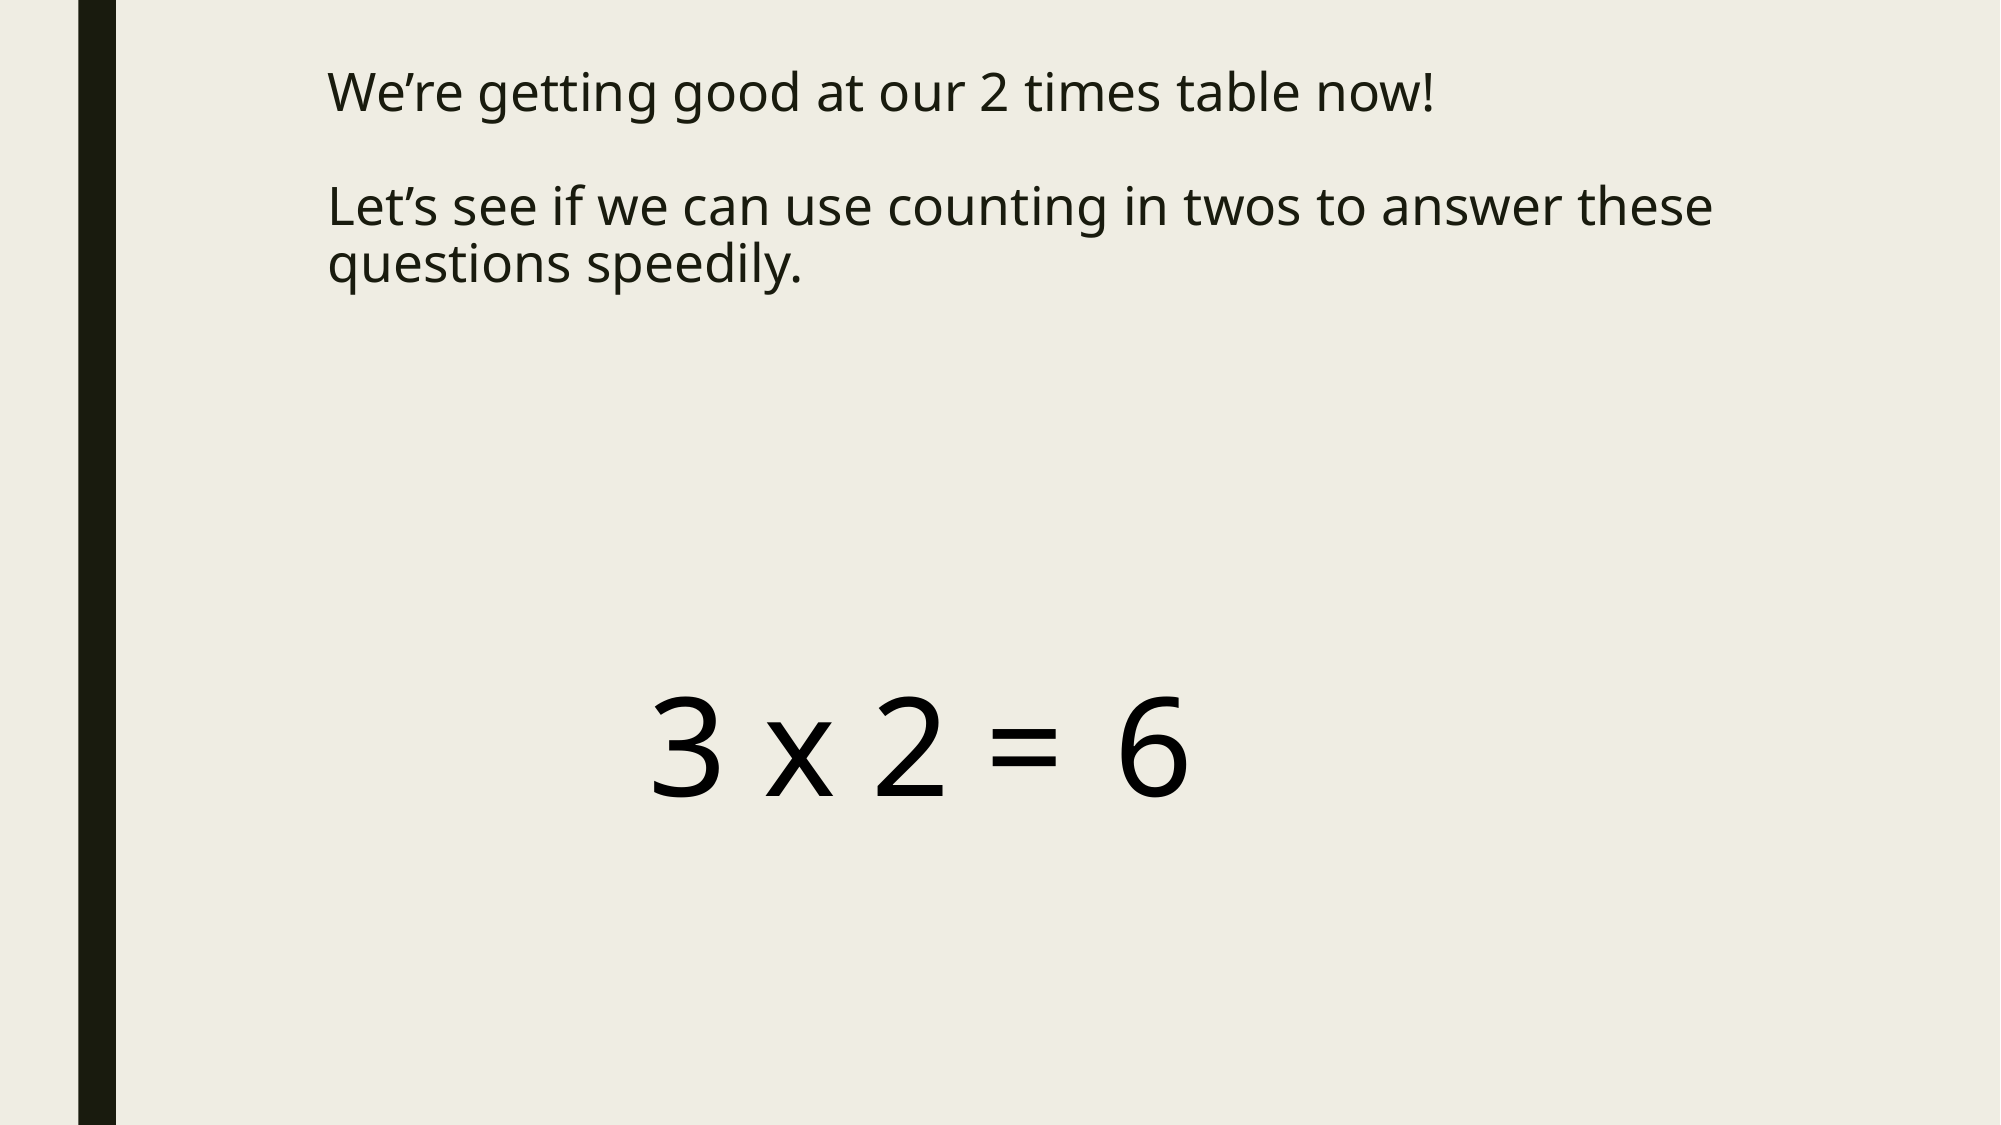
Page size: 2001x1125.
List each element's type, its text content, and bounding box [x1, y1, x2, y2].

title We’re getting good at our 2 times table now! Let’s see if we can use counting in twos to answer these questions speedily. [312, 58, 1888, 303]
text_box 6 [1100, 651, 1617, 832]
text_box 3 x 2 = [633, 651, 1100, 832]
